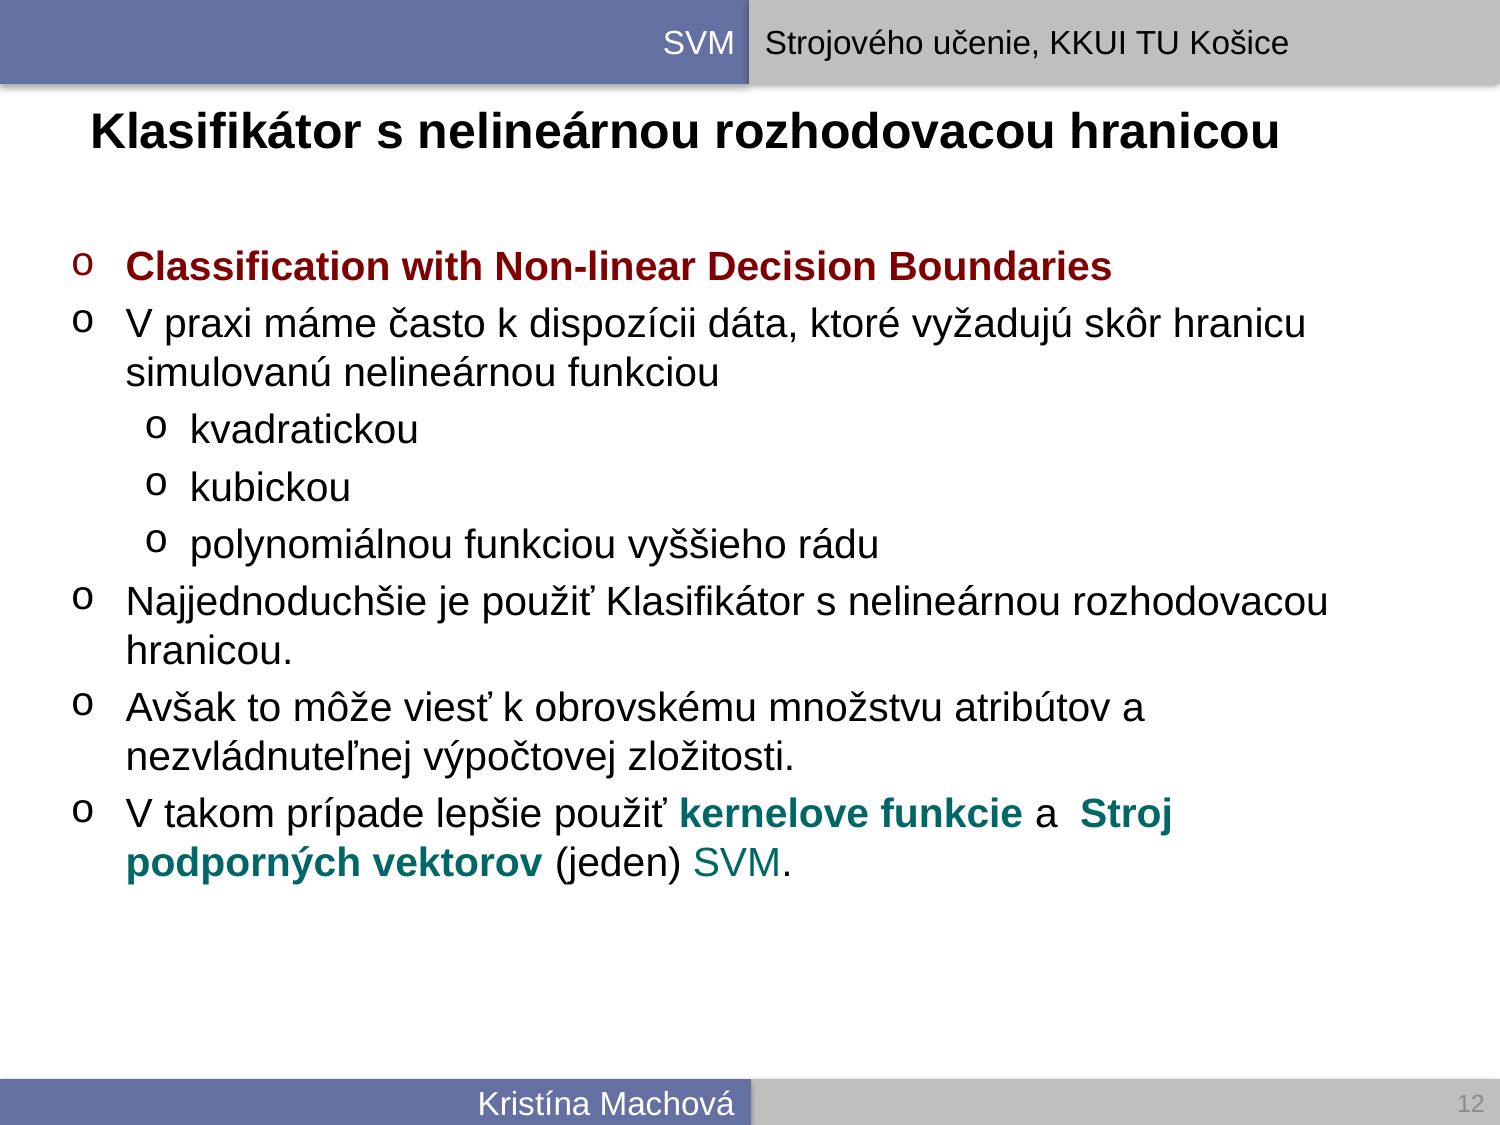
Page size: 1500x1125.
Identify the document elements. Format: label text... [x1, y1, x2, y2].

title Klasifikátor s nelineárnou rozhodovacou hranicou [75, 83, 1425, 175]
list Classification with Non-linear Decision Boundaries V praxi máme často k dispozícii dáta, ktoré vyžadujú skôr hranicu simulovanú nelineárnou funkciou kvadratickou kubickou polynomiálnou funkciou vyššieho rádu Najjednoduchšie je použiť Klasifikátor s nelineárnou rozhodovacou hranicou. Avšak to môže viesť k obrovskému množstvu atribútov a nezvládnuteľnej výpočtovej zložitosti. V takom prípade lepšie použiť kernelove funkcie a Stroj podporných vektorov (jeden) SVM. [55, 232, 1369, 893]
slide_number 12 [987, 1079, 1500, 1125]
